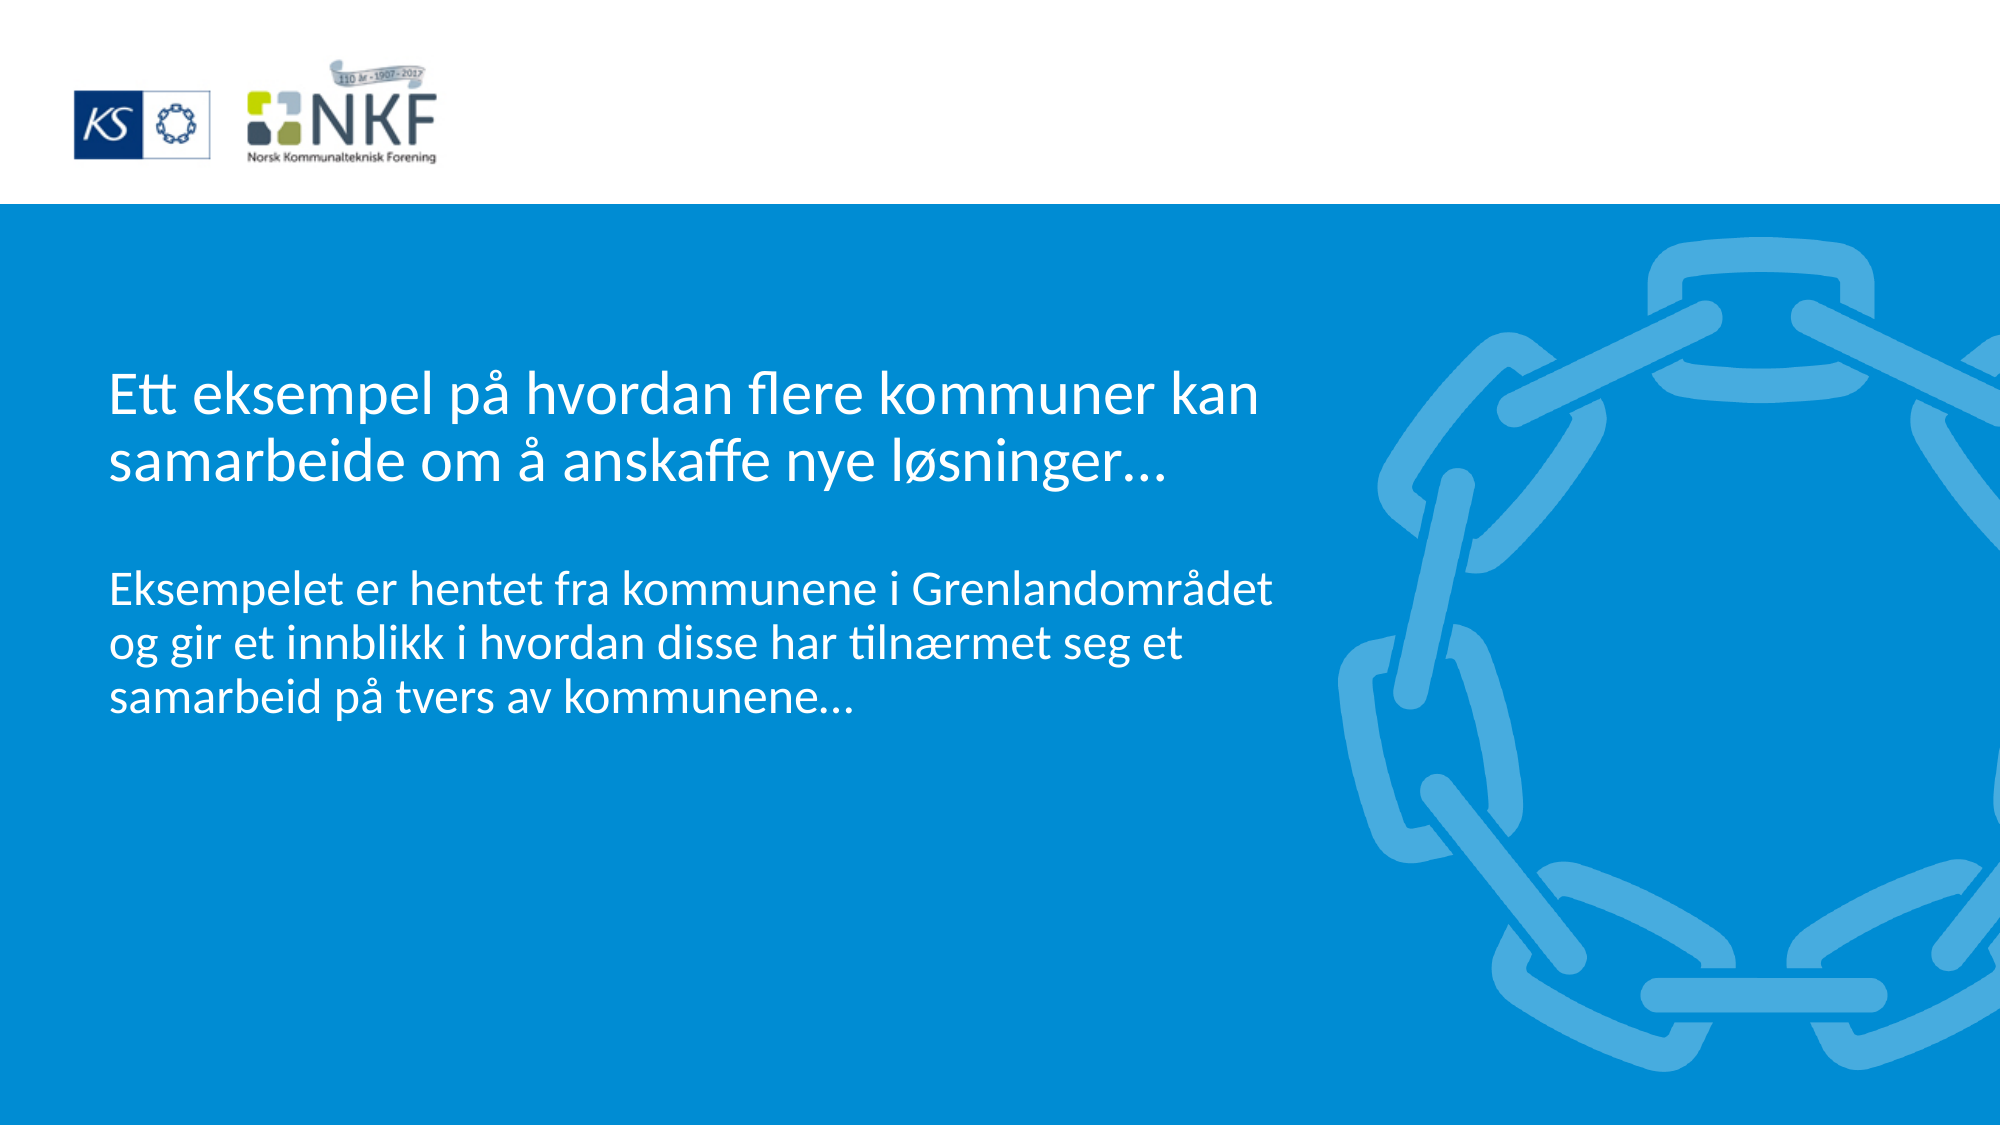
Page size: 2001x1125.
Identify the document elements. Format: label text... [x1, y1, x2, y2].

picture [384, 581, 396, 604]
picture [328, 636, 333, 658]
picture [0, 0, 2001, 203]
picture [625, 571, 641, 604]
picture [1932, 863, 2001, 970]
picture [1057, 581, 1069, 604]
picture [855, 581, 875, 605]
picture [112, 689, 126, 713]
picture [137, 651, 157, 667]
picture [1025, 581, 1043, 605]
picture [1447, 625, 1522, 836]
picture [679, 581, 705, 604]
picture [1641, 979, 1887, 1012]
picture [479, 689, 493, 713]
picture [380, 625, 384, 658]
picture [1538, 862, 1735, 967]
picture [197, 636, 201, 658]
picture [719, 581, 731, 604]
picture [766, 582, 771, 604]
picture [260, 628, 273, 659]
picture [727, 689, 739, 712]
picture [299, 679, 318, 713]
picture [238, 679, 258, 713]
picture [796, 689, 816, 713]
picture [137, 571, 153, 604]
picture [1653, 360, 1867, 402]
picture [301, 636, 307, 658]
picture [1963, 336, 2001, 376]
picture [156, 689, 188, 712]
picture [1050, 582, 1056, 604]
picture [159, 581, 173, 605]
picture [779, 581, 798, 604]
picture [774, 625, 792, 658]
picture [1110, 635, 1129, 667]
picture [989, 582, 994, 604]
picture [850, 628, 872, 659]
picture [111, 635, 133, 659]
picture [210, 581, 236, 604]
picture [463, 689, 475, 712]
picture [1911, 401, 2001, 550]
picture [623, 635, 642, 658]
picture [974, 635, 1006, 658]
picture [269, 581, 289, 605]
picture [598, 635, 616, 659]
picture [947, 581, 959, 604]
picture [1208, 571, 1228, 605]
picture [914, 573, 940, 605]
picture [295, 571, 299, 604]
picture [1066, 635, 1080, 659]
picture [425, 625, 442, 658]
picture [645, 581, 667, 605]
picture [529, 635, 550, 659]
picture [329, 574, 342, 605]
picture [236, 635, 256, 659]
picture [338, 689, 358, 720]
picture [804, 581, 824, 605]
picture [1994, 749, 2001, 823]
picture [438, 581, 458, 605]
picture [713, 582, 718, 604]
picture [1421, 775, 1586, 974]
picture [204, 582, 209, 604]
picture [1234, 581, 1254, 605]
picture [334, 635, 346, 658]
picture [436, 689, 456, 713]
picture [654, 689, 686, 712]
picture [1258, 574, 1271, 605]
picture [1498, 301, 1722, 427]
picture [571, 625, 591, 659]
picture [262, 689, 282, 713]
picture [464, 581, 483, 604]
picture [694, 690, 713, 713]
picture [1037, 628, 1050, 659]
picture [220, 689, 232, 712]
picture [717, 635, 731, 659]
picture [413, 571, 432, 604]
picture [778, 689, 790, 712]
picture [556, 571, 569, 604]
picture [1129, 581, 1161, 604]
picture [1085, 635, 1105, 659]
picture [488, 574, 501, 605]
picture [1339, 637, 1451, 862]
picture [892, 635, 911, 658]
picture [736, 635, 756, 659]
picture [1102, 581, 1123, 605]
picture [799, 635, 816, 659]
picture [528, 574, 541, 605]
picture [995, 581, 1007, 604]
picture [1812, 934, 2001, 1069]
picture [1378, 333, 1554, 536]
picture [358, 581, 378, 605]
picture [209, 635, 220, 658]
picture [720, 690, 726, 712]
picture [504, 581, 524, 605]
picture [589, 581, 607, 605]
picture [1013, 635, 1033, 659]
picture [1169, 581, 1181, 604]
picture [824, 635, 836, 658]
picture [414, 690, 433, 712]
picture [614, 689, 646, 712]
picture [1185, 581, 1202, 605]
picture [1144, 635, 1164, 659]
picture [305, 581, 325, 605]
picture [587, 689, 608, 713]
picture [172, 635, 192, 667]
picture [138, 635, 157, 650]
picture [403, 625, 419, 658]
picture [244, 581, 264, 612]
picture [957, 635, 969, 658]
title Ett eksempel på hvordan flere kommuner kan samarbeide om å anskaffe nye løsninger… Eksempelet er hentet fra kommunene i Grenlandområdet og gir et innblikk i hvordan disse har tilnærmet seg et samarbeid på tvers av kommunene… [108, 360, 1283, 563]
picture [556, 636, 561, 658]
picture [113, 573, 130, 604]
picture [1792, 301, 2001, 426]
picture [772, 690, 777, 712]
picture [397, 682, 410, 713]
picture [531, 690, 550, 712]
picture [830, 581, 849, 604]
picture [1394, 469, 1474, 709]
picture [1466, 400, 1606, 573]
picture [308, 635, 320, 658]
picture [673, 582, 678, 604]
picture [962, 581, 982, 605]
picture [1787, 860, 1981, 967]
picture [567, 679, 583, 712]
picture [177, 581, 197, 605]
picture [745, 689, 765, 713]
picture [917, 635, 950, 659]
picture [659, 625, 679, 659]
picture [698, 635, 712, 659]
picture [506, 636, 525, 658]
picture [131, 689, 149, 713]
picture [574, 581, 586, 604]
picture [1648, 238, 1874, 318]
picture [1492, 926, 1711, 1071]
picture [1168, 628, 1181, 659]
picture [509, 689, 527, 713]
picture [195, 689, 213, 713]
picture [752, 582, 765, 605]
picture [731, 581, 745, 604]
picture [1075, 571, 1095, 605]
picture [363, 689, 381, 713]
picture [354, 625, 374, 659]
picture [483, 625, 501, 658]
